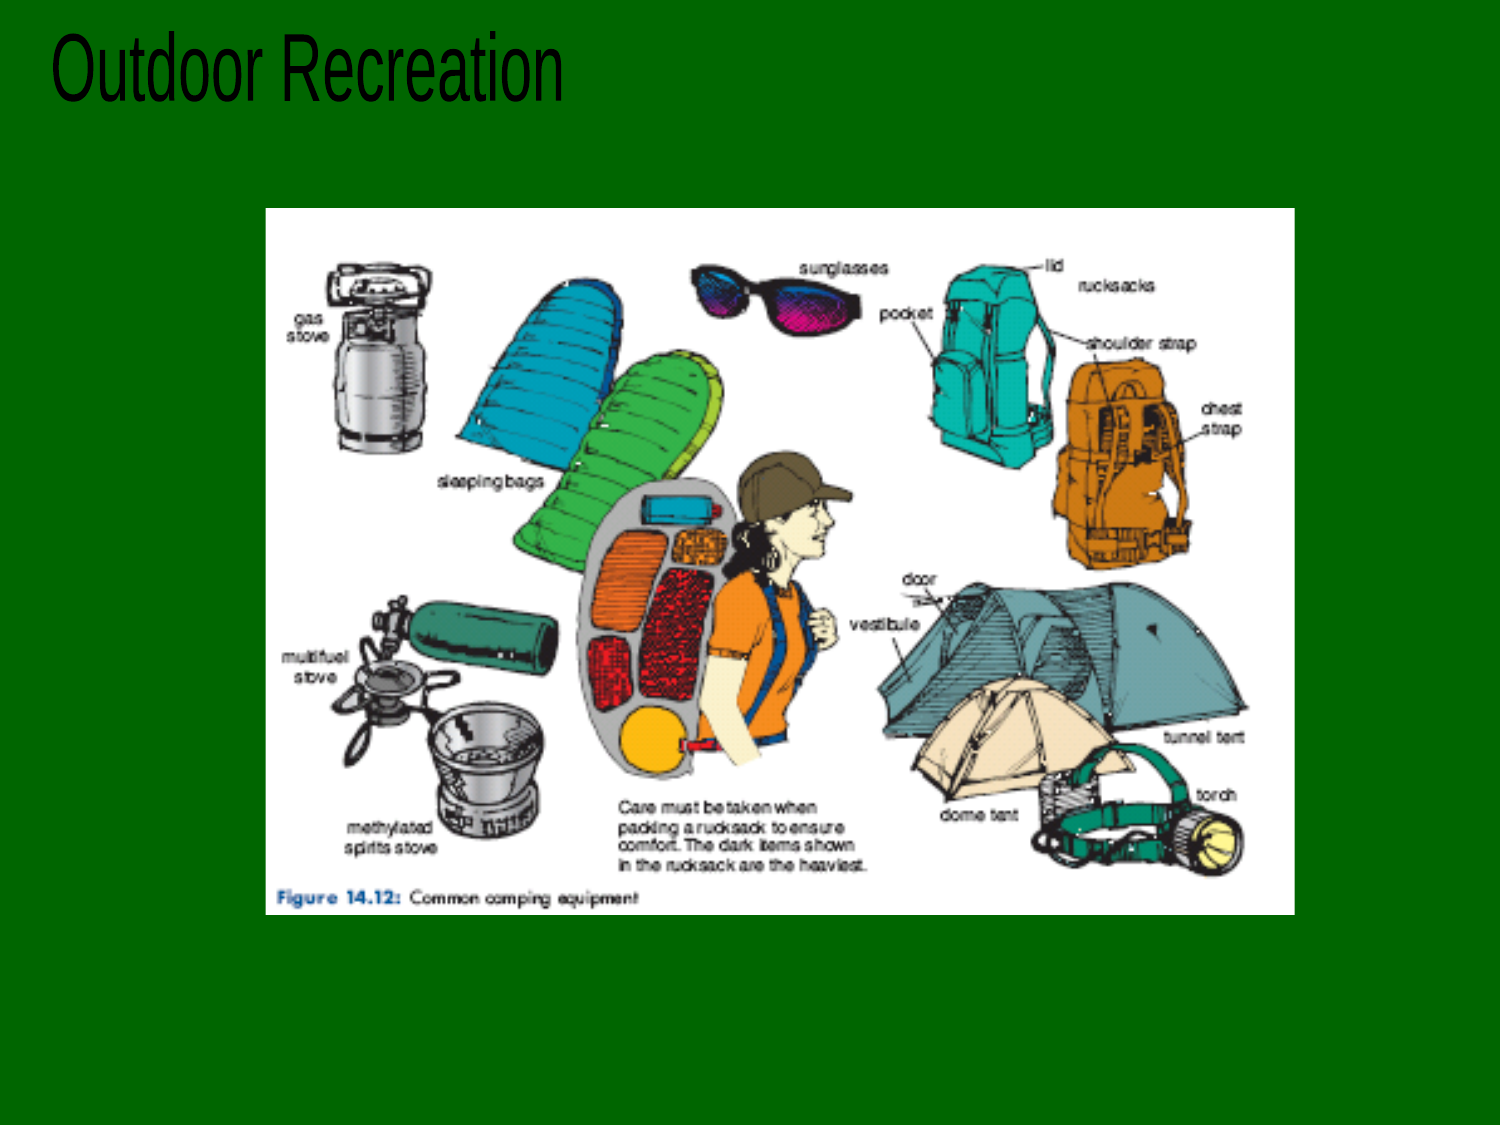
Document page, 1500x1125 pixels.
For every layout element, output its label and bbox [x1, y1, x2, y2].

picture [265, 207, 1295, 915]
